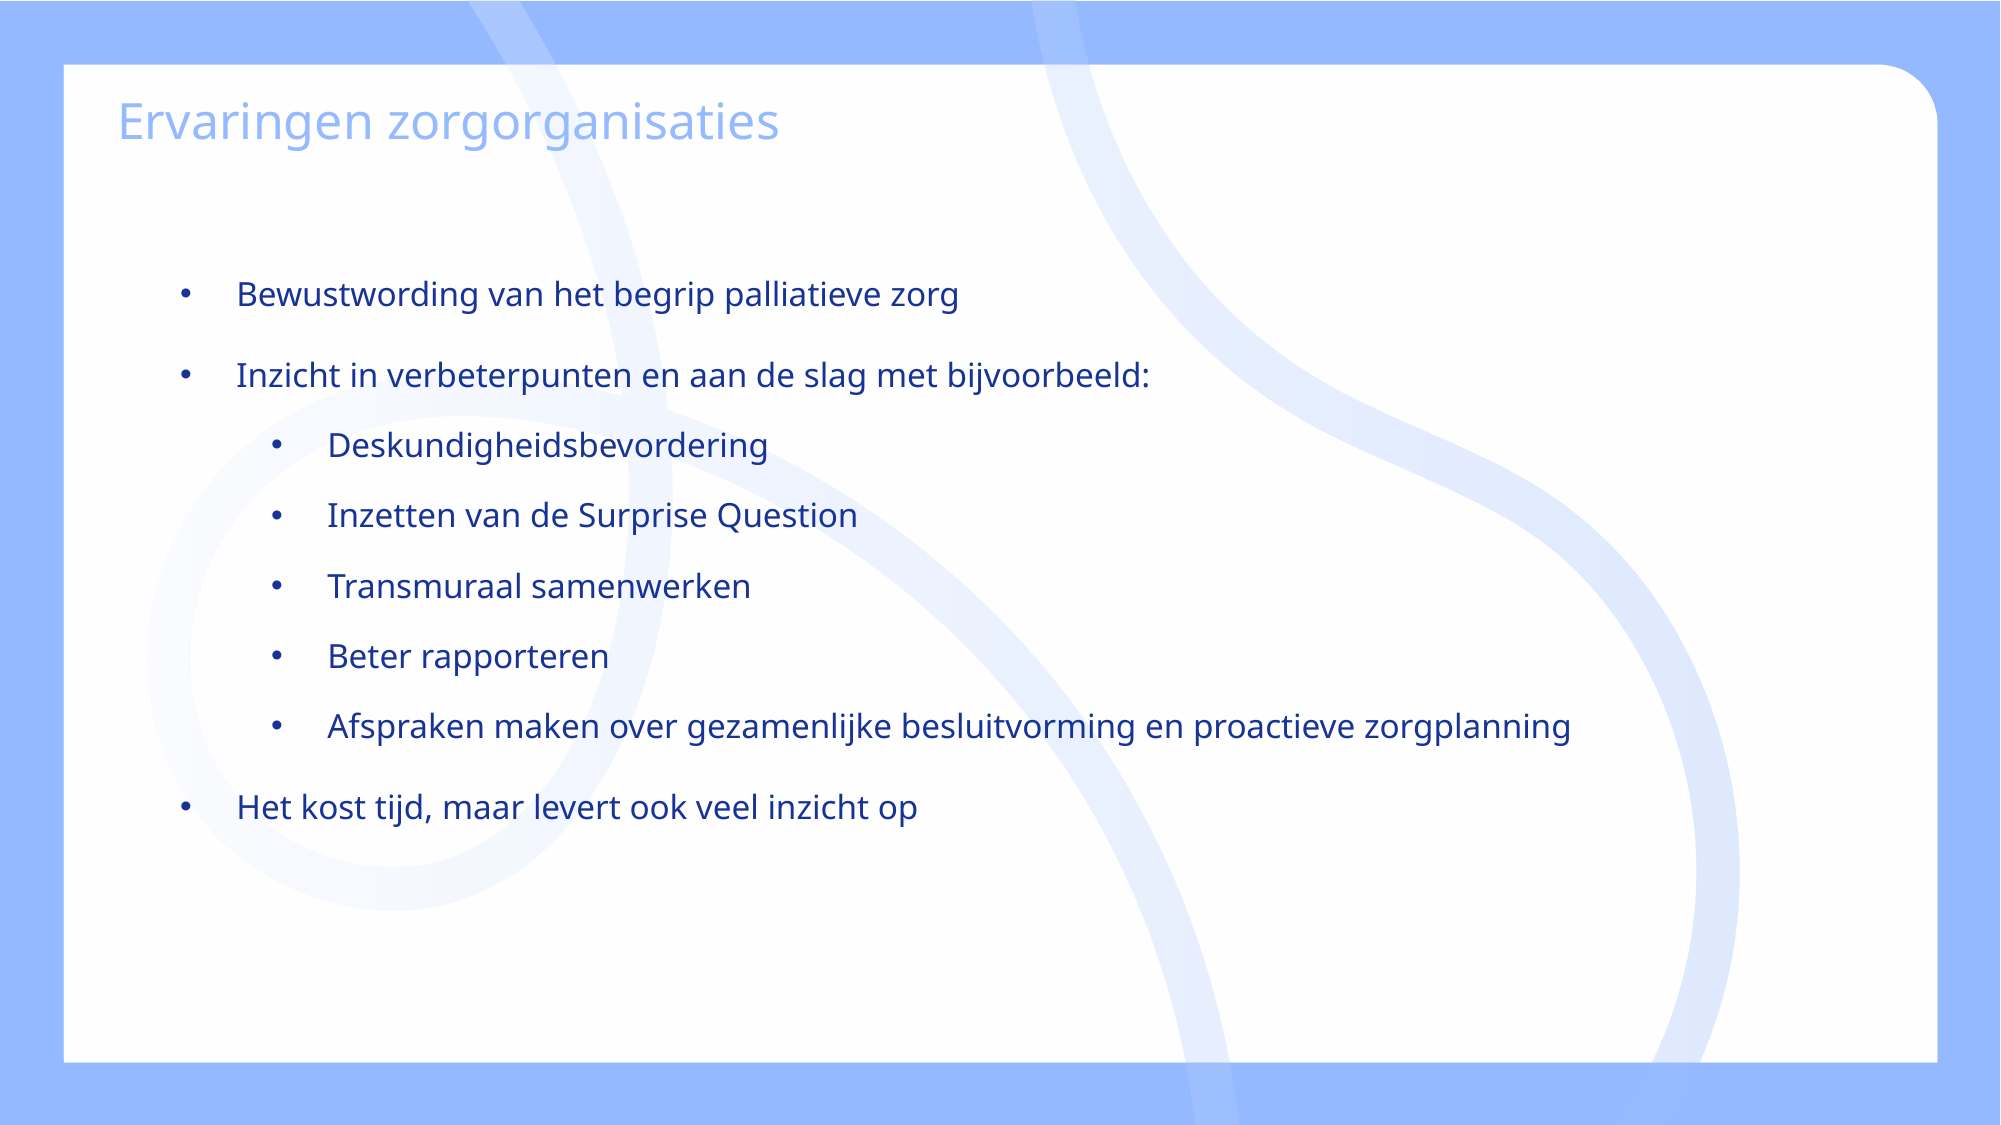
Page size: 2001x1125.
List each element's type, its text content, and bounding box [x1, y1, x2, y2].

list Bewustwording van het begrip palliatieve zorg Inzicht in verbeterpunten en aan de slag met bijvoorbeeld: Deskundigheidsbevordering Inzetten van de Surprise Question Transmuraal samenwerken Beter rapporteren Afspraken maken over gezamenlijke besluitvorming en proactieve zorgplanning Het kost tijd, maar levert ook veel inzicht op [165, 245, 1835, 988]
picture [0, 0, 2001, 1125]
list Ervaringen zorgorganisaties [102, 89, 1013, 149]
